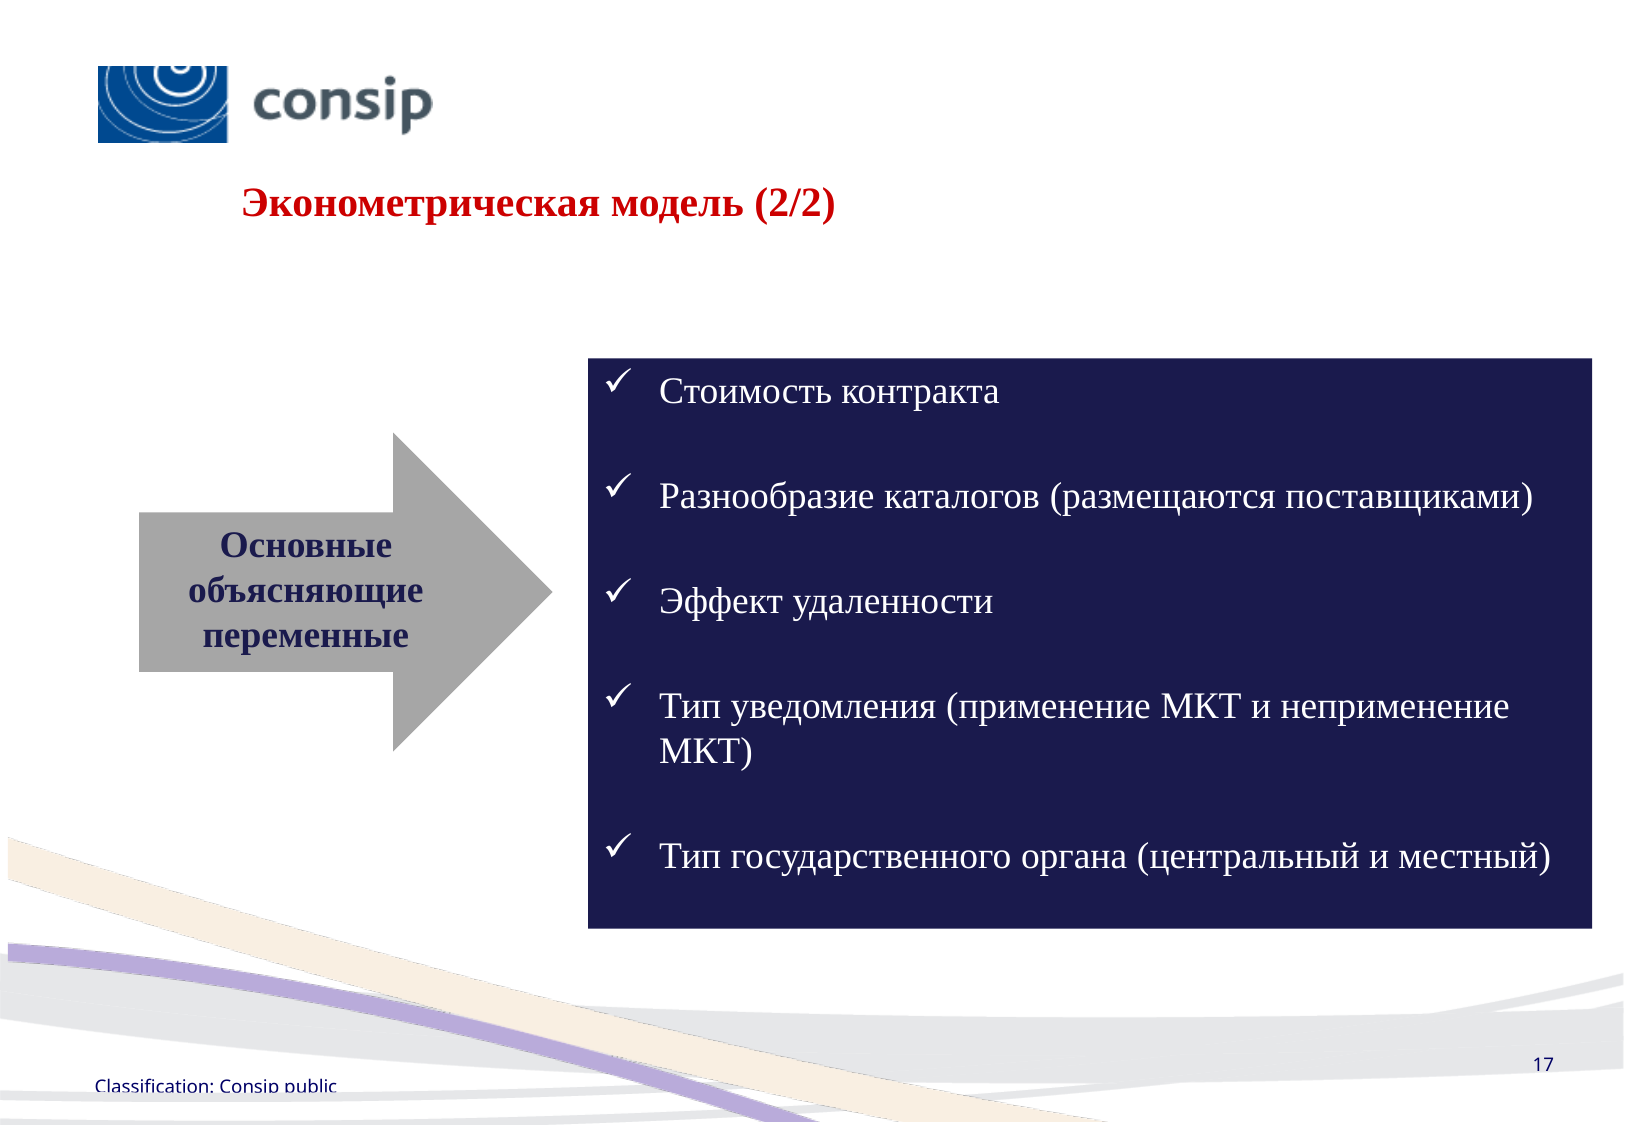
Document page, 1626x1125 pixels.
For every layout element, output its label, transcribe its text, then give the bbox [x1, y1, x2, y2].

picture [7, 833, 1109, 1122]
picture [98, 66, 433, 143]
list Стоимость контракта Разнообразие каталогов (размещаются поставщиками) Эффект удаленности Тип уведомления (применение МКТ и неприменение МКТ) Тип государственного органа (центральный и местный) [588, 358, 1593, 929]
slide_number 17 [1452, 1045, 1570, 1104]
text_box Основные объясняющие переменные [139, 432, 553, 752]
title Эконометрическая модель (2/2) [131, 167, 919, 268]
